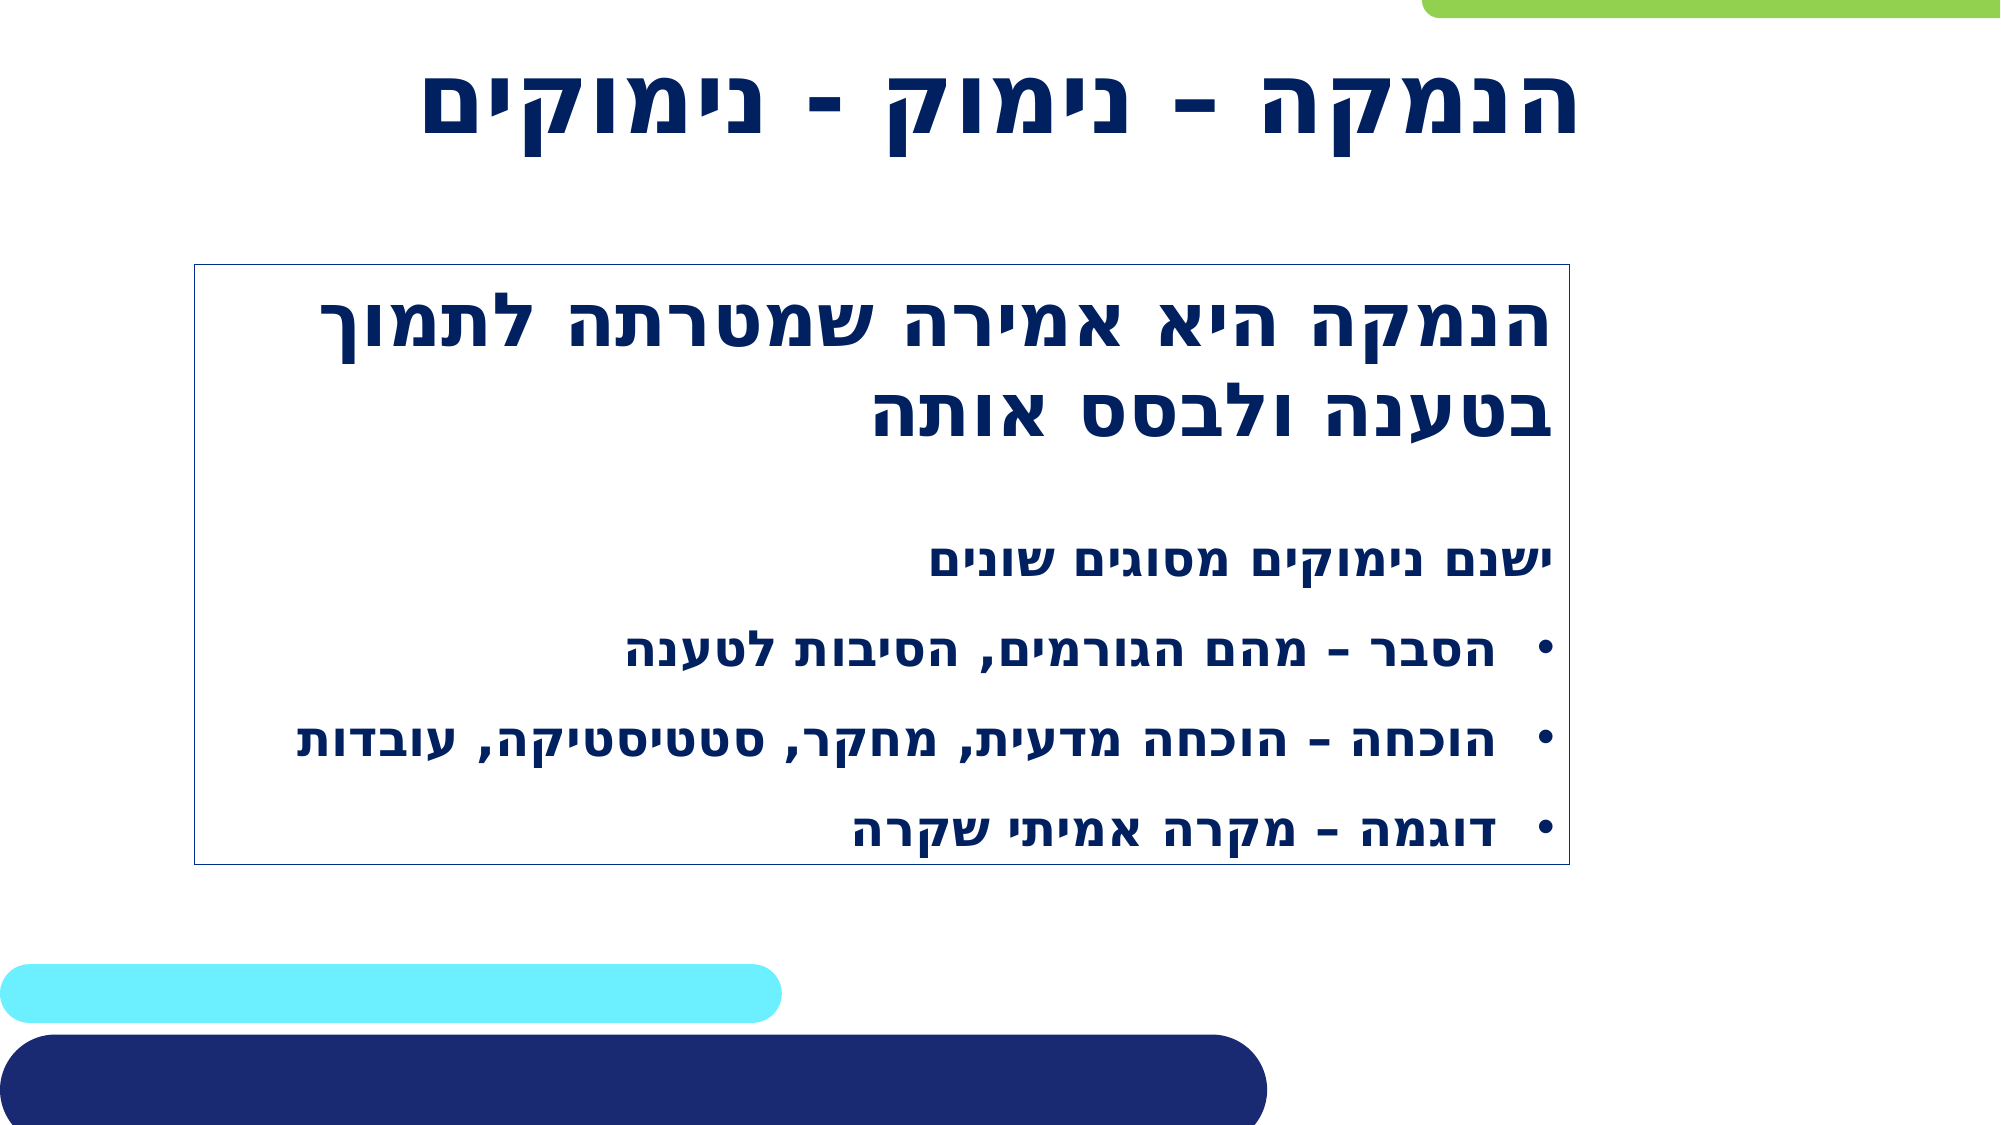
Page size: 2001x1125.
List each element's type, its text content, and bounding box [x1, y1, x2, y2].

title הנמקה – נימוק - נימוקים [0, 34, 2000, 154]
text_box הנמקה היא אמירה שמטרתה לתמוך בטענה ולבסס אותה ישנם נימוקים מסוגים שונים הסבר – מהם הגורמים, הסיבות לטענה הוכחה – הוכחה מדעית, מחקר, סטטיסטיקה, עובדות דוגמה – מקרה אמיתי שקרה [194, 264, 1570, 865]
